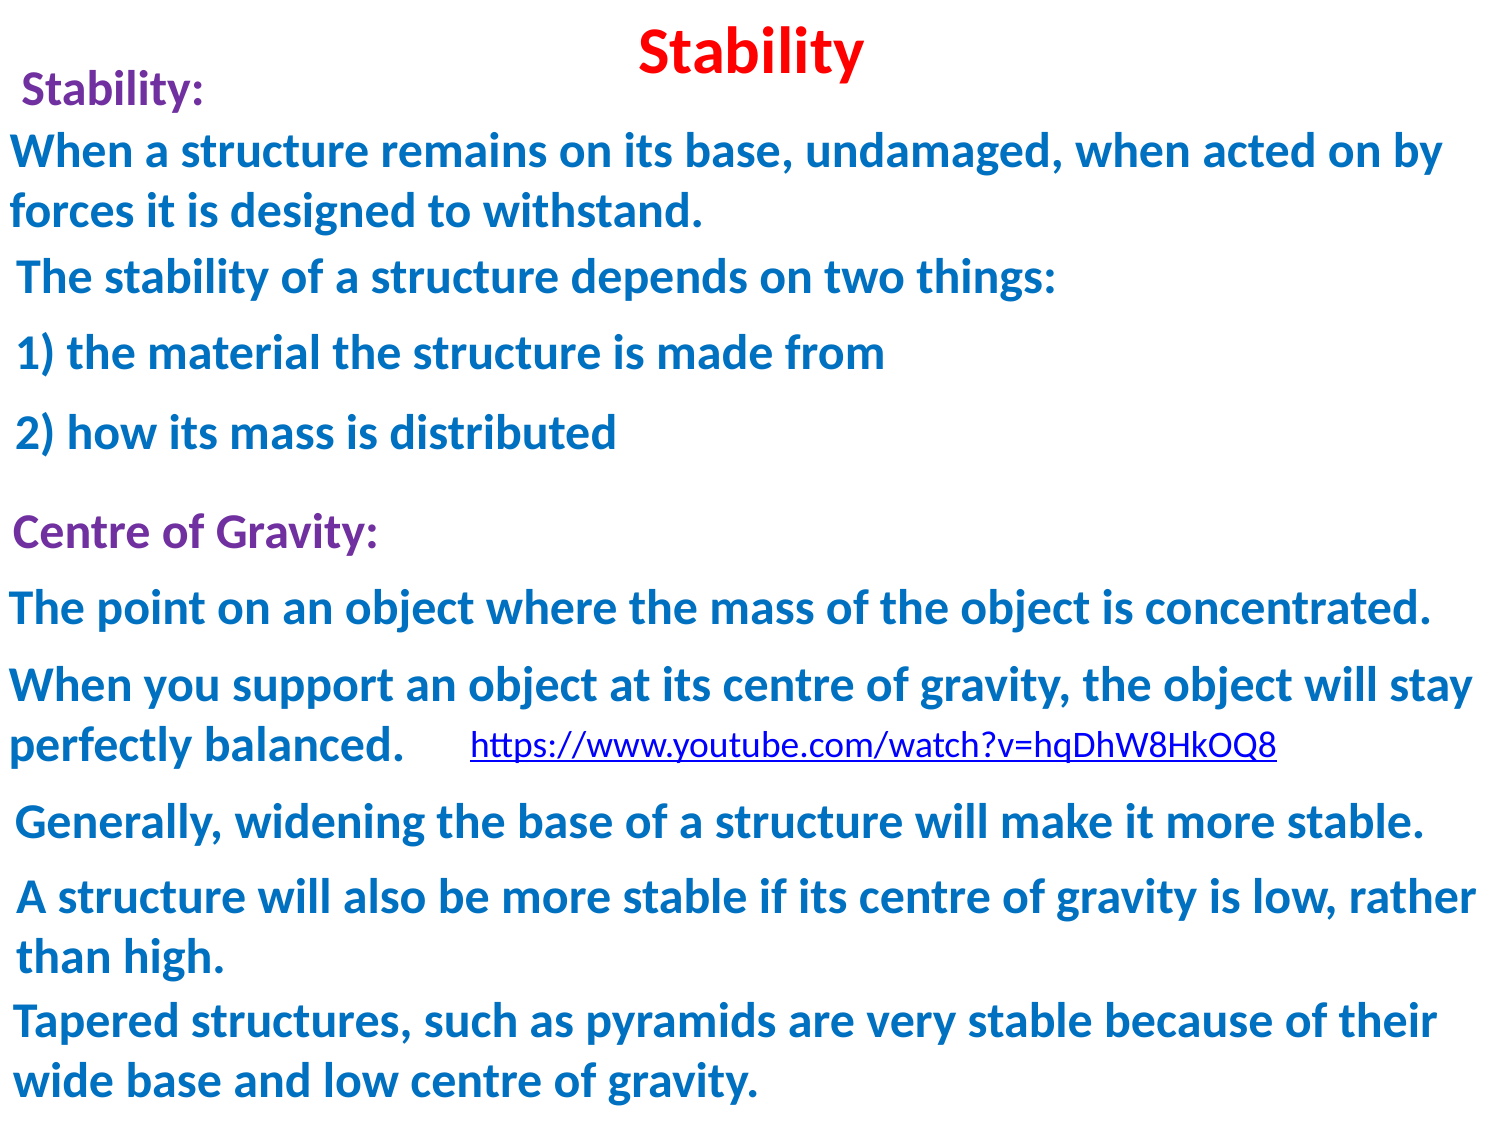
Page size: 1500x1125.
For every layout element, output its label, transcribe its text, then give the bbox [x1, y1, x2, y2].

text_box Tapered structures, such as pyramids are very stable because of their wide base and low centre of gravity. [0, 980, 1500, 1116]
text_box Stability: [6, 47, 235, 110]
text_box Centre of Gravity: [0, 491, 431, 567]
text_box https://www.youtube.com/watch?v=hqDhW8HkOQ8 [455, 712, 1376, 780]
text_box Stability [623, 0, 890, 95]
text_box The stability of a structure depends on two things: [1, 236, 1500, 311]
text_box When you support an object at its centre of gravity, the object will stay perfectly balanced. [0, 644, 1499, 780]
text_box When a structure remains on its base, undamaged, when acted on by forces it is designed to withstand. [0, 110, 1500, 246]
text_box 2) how its mass is distributed [0, 391, 1499, 467]
text_box 1) the material the structure is made from [0, 311, 1499, 387]
text_box A structure will also be more stable if its centre of gravity is low, rather than high. [1, 856, 1500, 980]
text_box Generally, widening the base of a structure will make it more stable. [0, 780, 1500, 856]
text_box The point on an object where the mass of the object is concentrated. [0, 567, 1499, 642]
